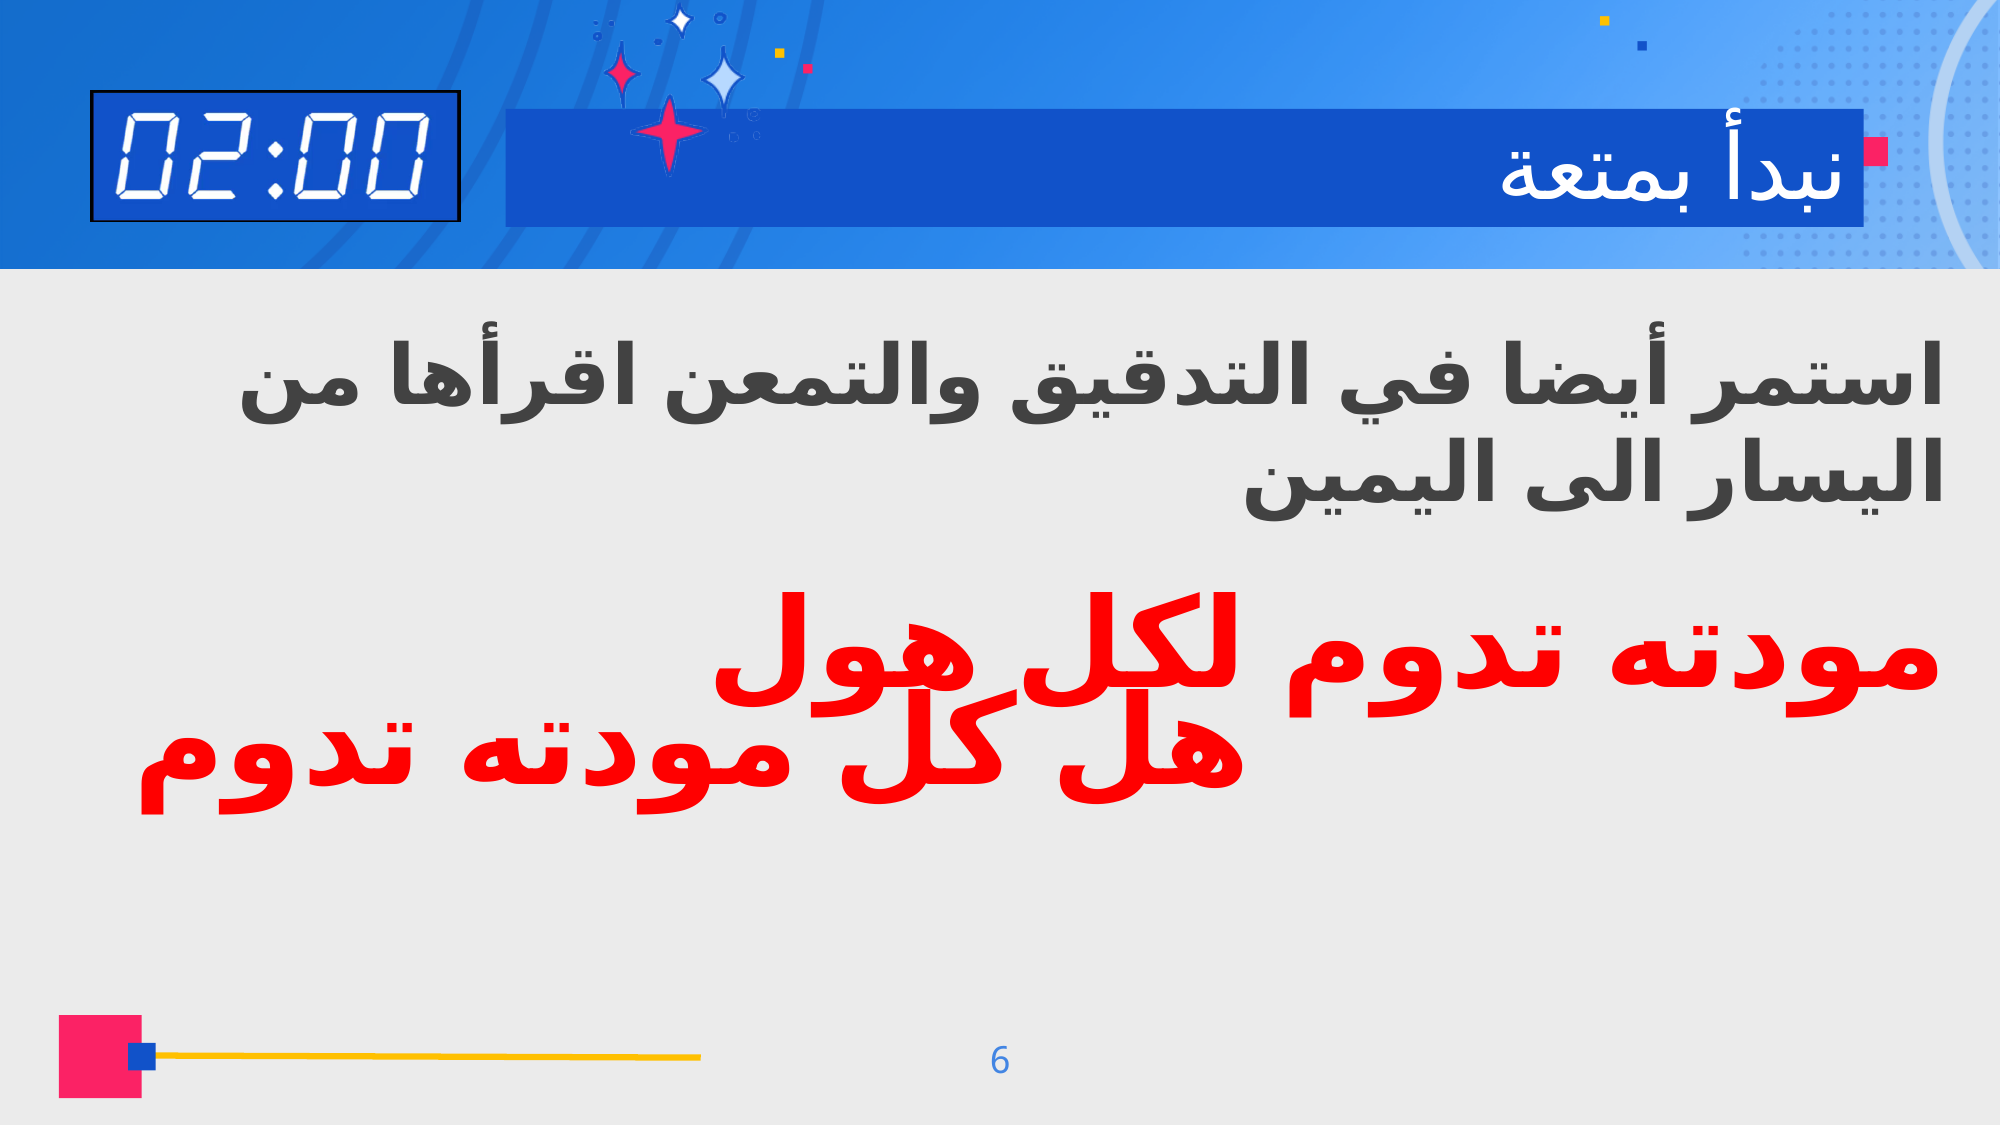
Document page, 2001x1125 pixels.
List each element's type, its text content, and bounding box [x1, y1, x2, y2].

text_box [89, 89, 462, 223]
list استمر أيضا في التدقيق والتمعن اقرأها من اليسار الى اليمين مودته تدوم لكل هول هل كل مودته تدوم [118, 316, 1964, 1017]
title نبدأ بمتعة [505, 108, 1864, 227]
picture [0, 0, 2000, 269]
